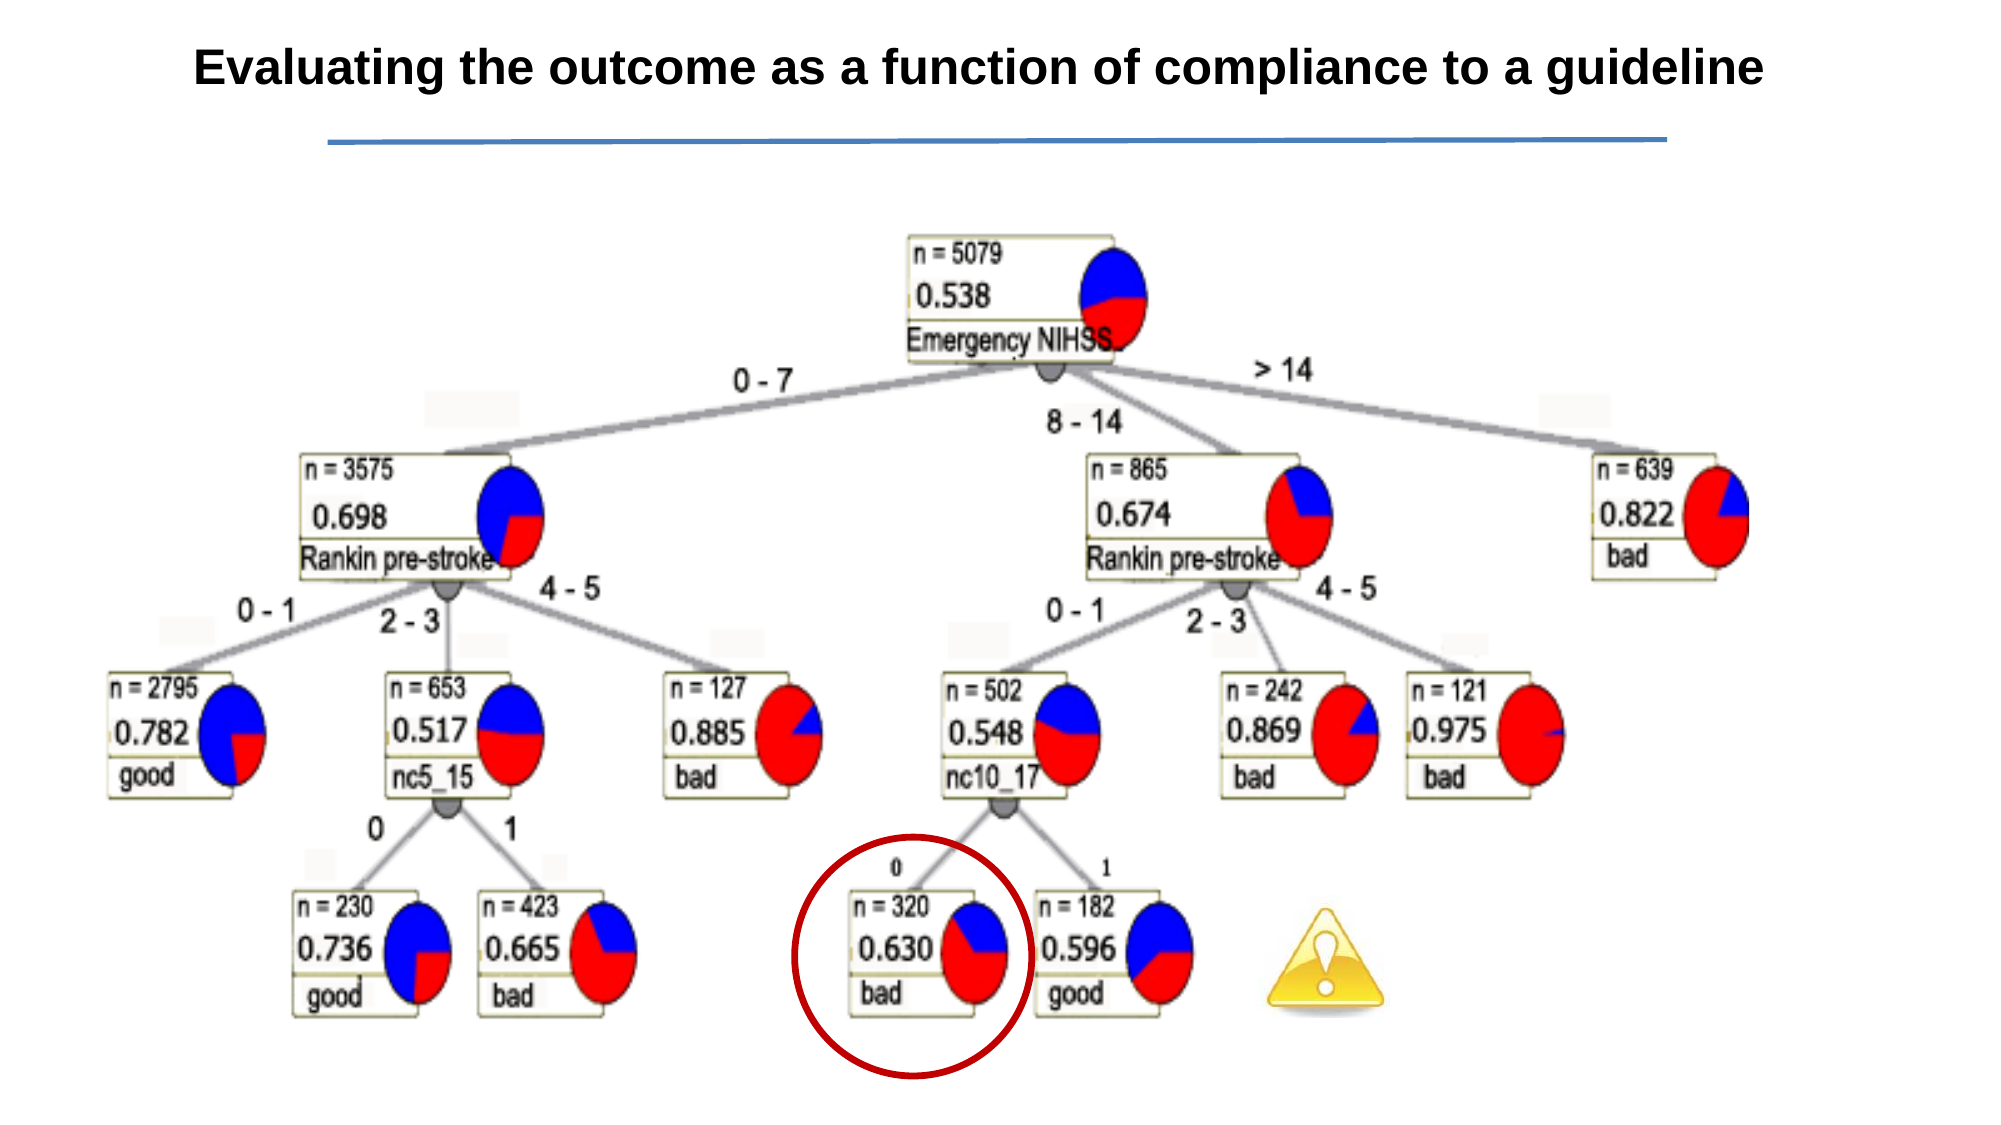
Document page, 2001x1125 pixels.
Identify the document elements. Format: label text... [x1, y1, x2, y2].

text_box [327, 139, 1668, 143]
picture [77, 224, 1750, 1041]
text_box Evaluating the outcome as a function of compliance to a guideline [108, 26, 1798, 102]
text_box [829, 1041, 998, 1076]
